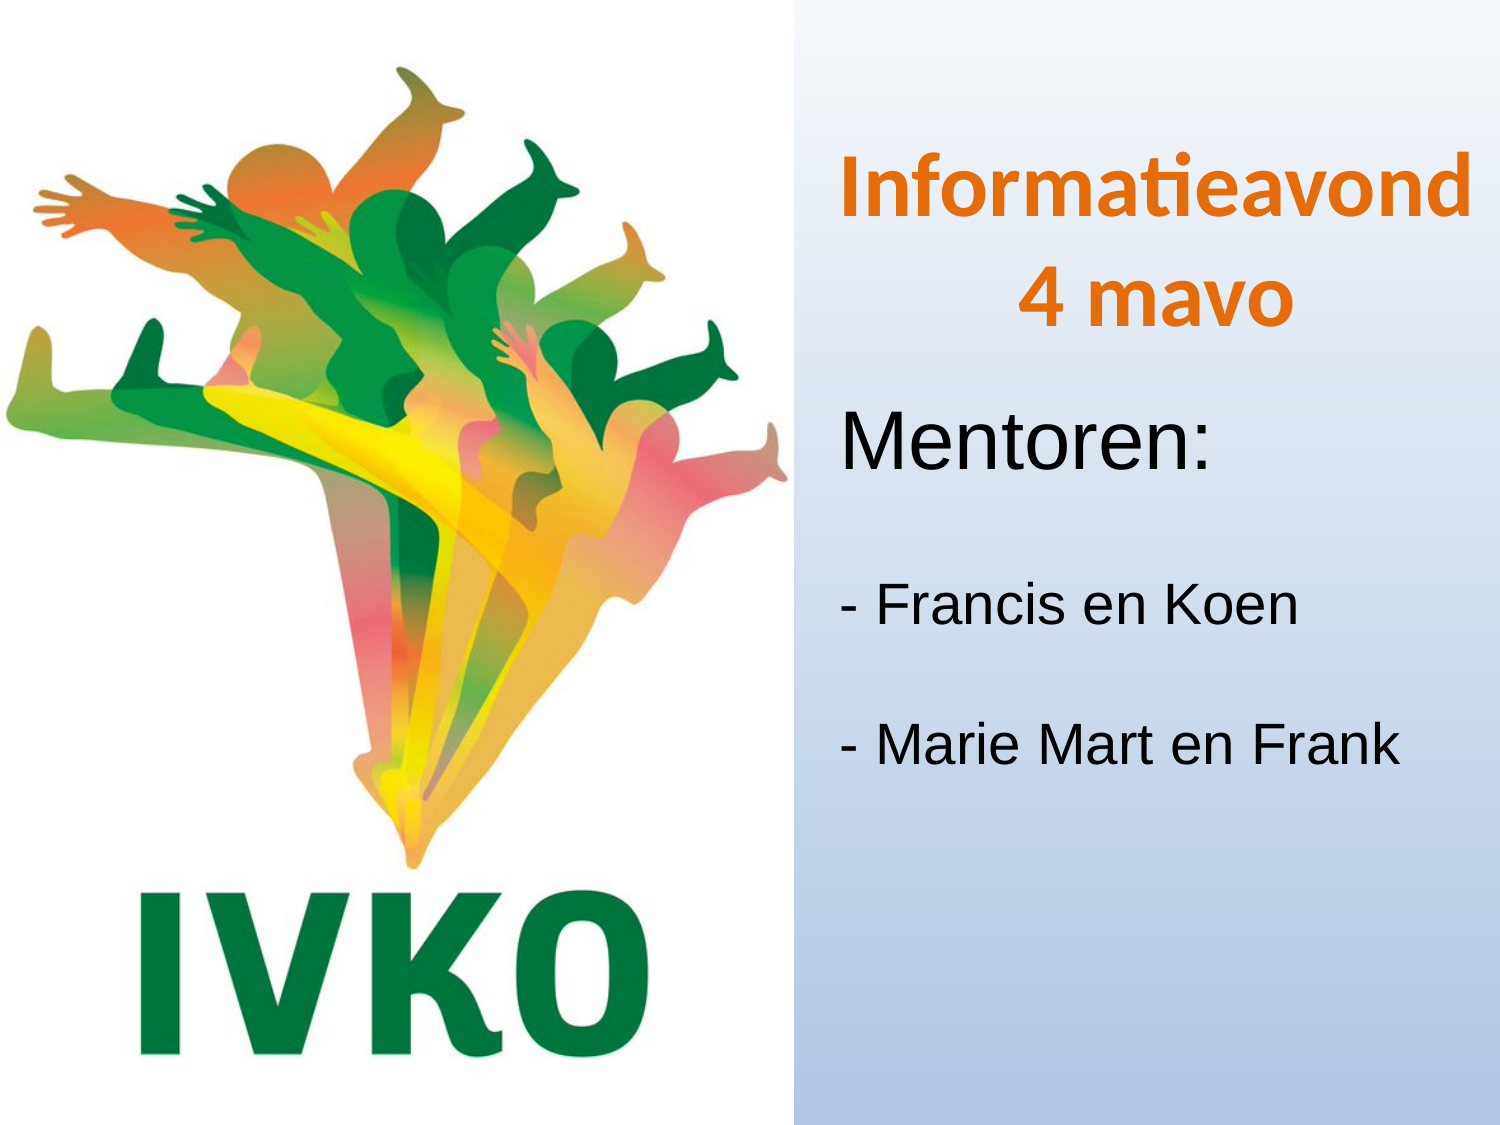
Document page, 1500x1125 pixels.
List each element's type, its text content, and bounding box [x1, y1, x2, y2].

picture [0, 0, 794, 1125]
text_box Informatieavond 4 mavo [813, 0, 1500, 296]
list Mentoren: - Francis en Koen - Marie Mart en Frank [839, 296, 1480, 930]
